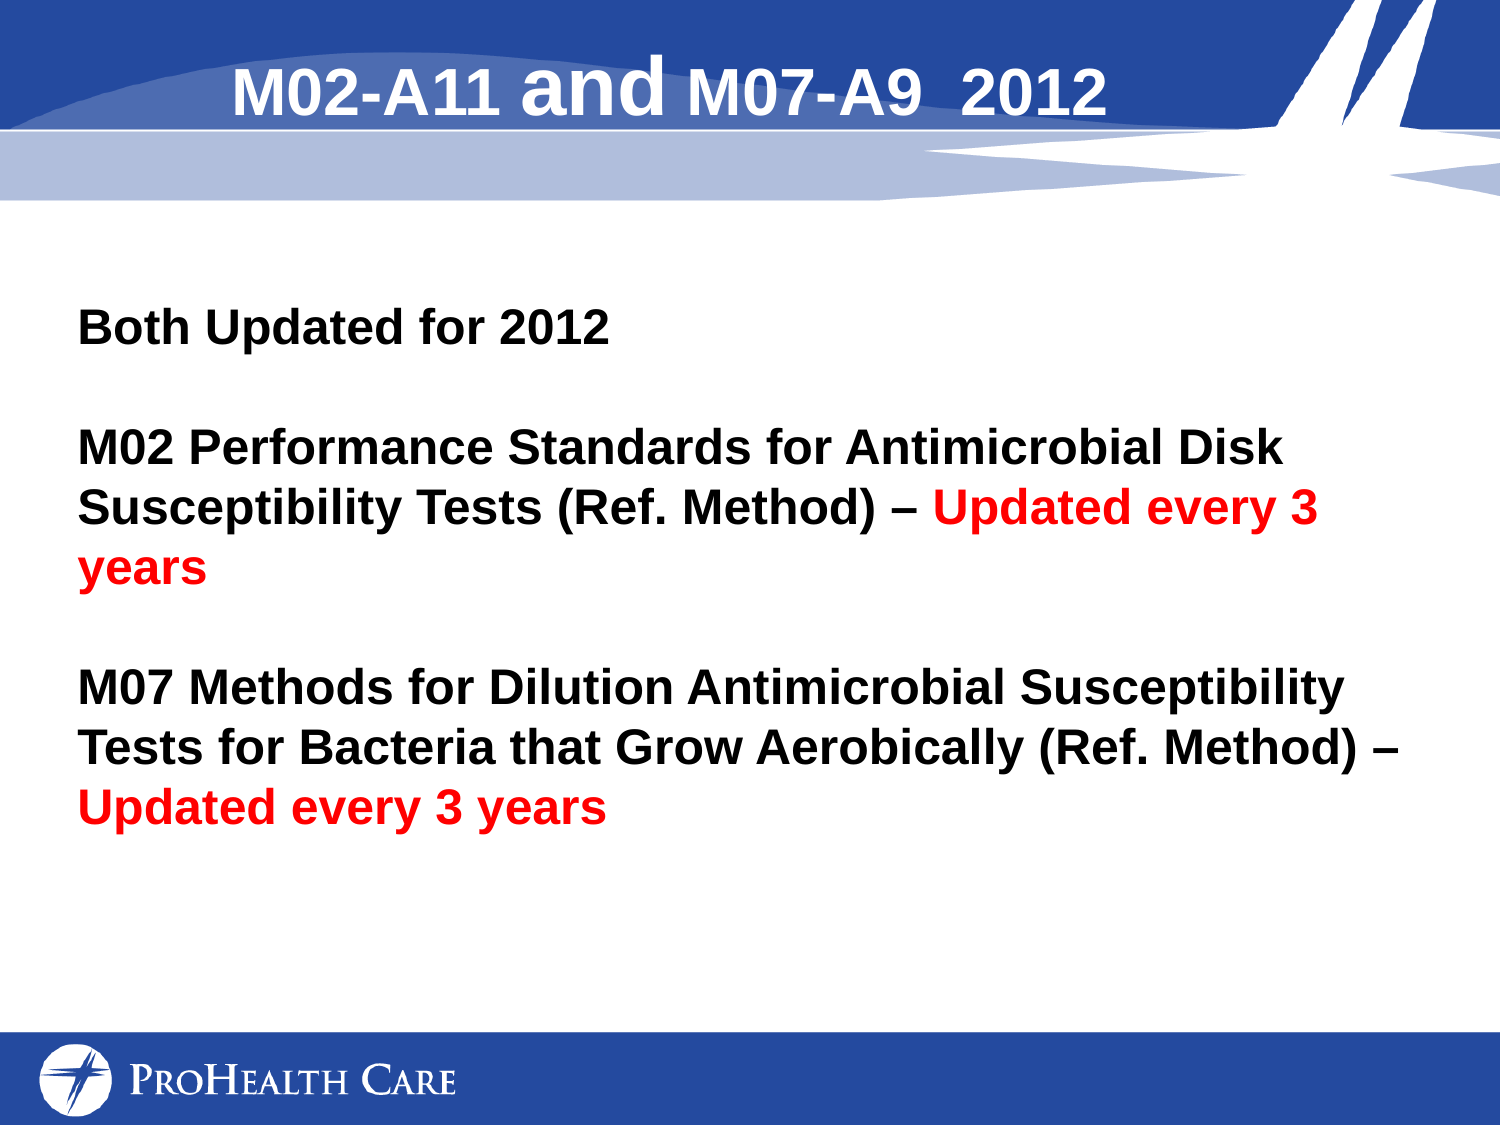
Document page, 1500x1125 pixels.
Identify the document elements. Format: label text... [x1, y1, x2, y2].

picture [0, 0, 1500, 1125]
text_box Both Updated for 2012 M02 Performance Standards for Antimicrobial Disk Susceptibility Tests (Ref. Method) – Updated every 3 years M07 Methods for Dilution Antimicrobial Susceptibility Tests for Bacteria that Grow Aerobically (Ref. Method) – Updated every 3 years [62, 287, 1438, 888]
text_box M02-A11 and M07-A9 2012 [216, 24, 1124, 140]
